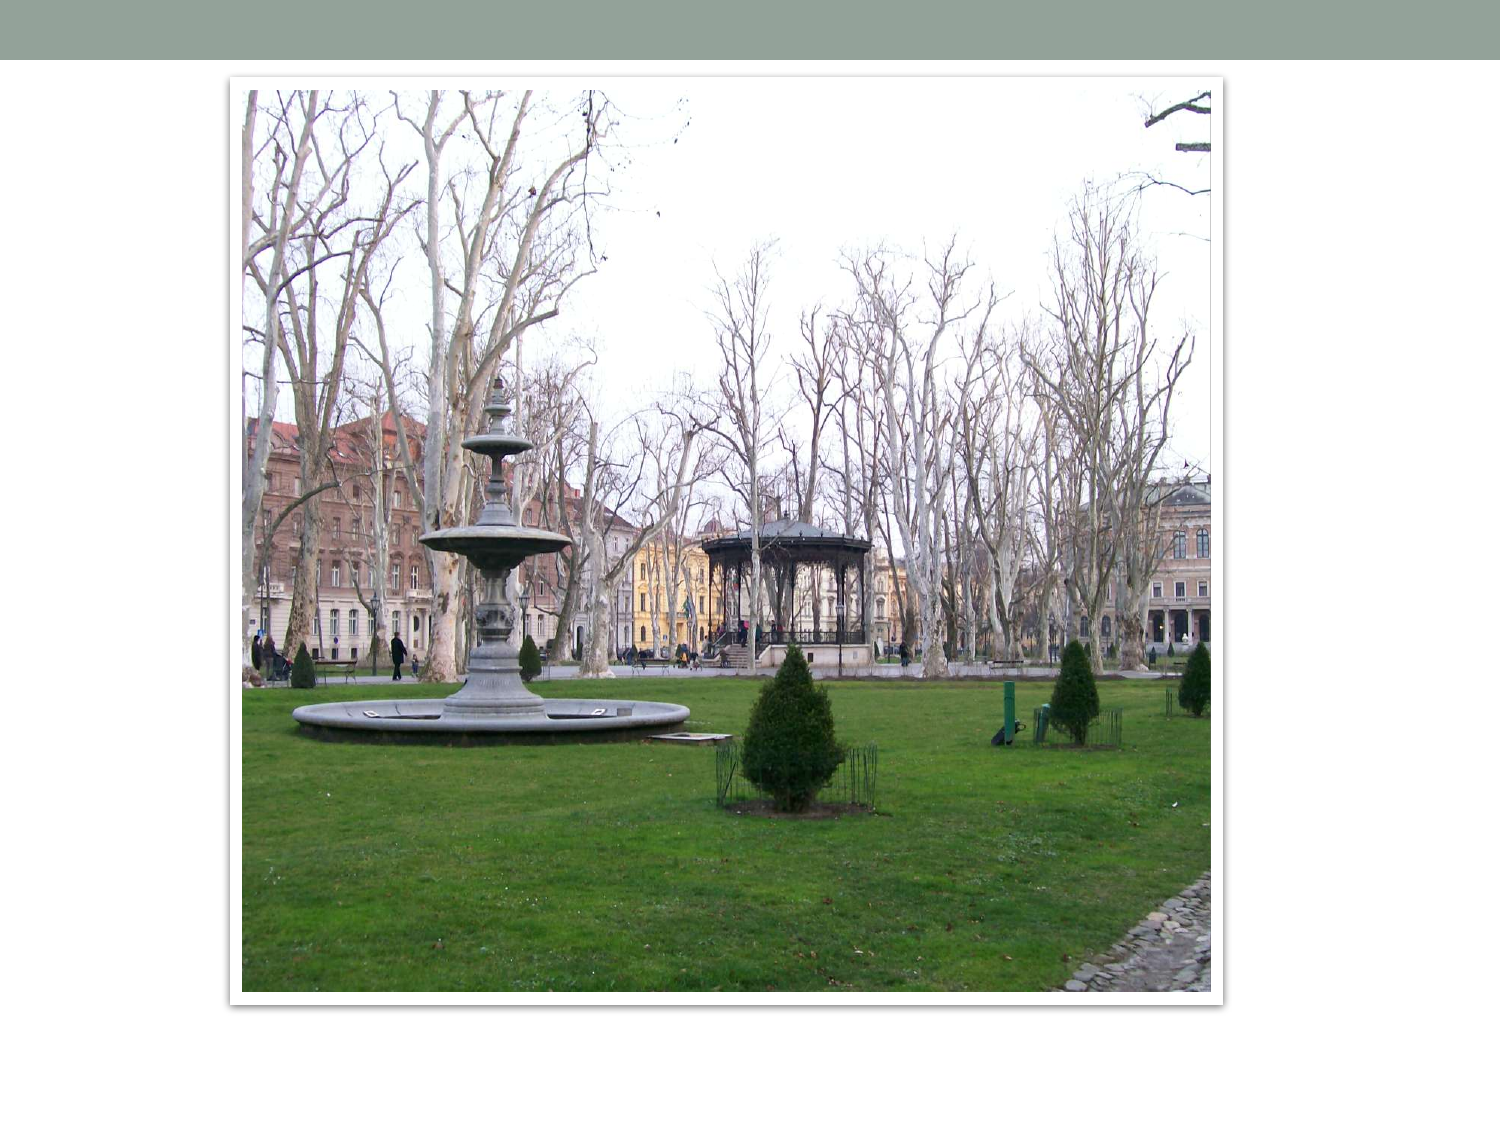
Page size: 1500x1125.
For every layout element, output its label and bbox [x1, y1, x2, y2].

picture [241, 89, 1211, 993]
